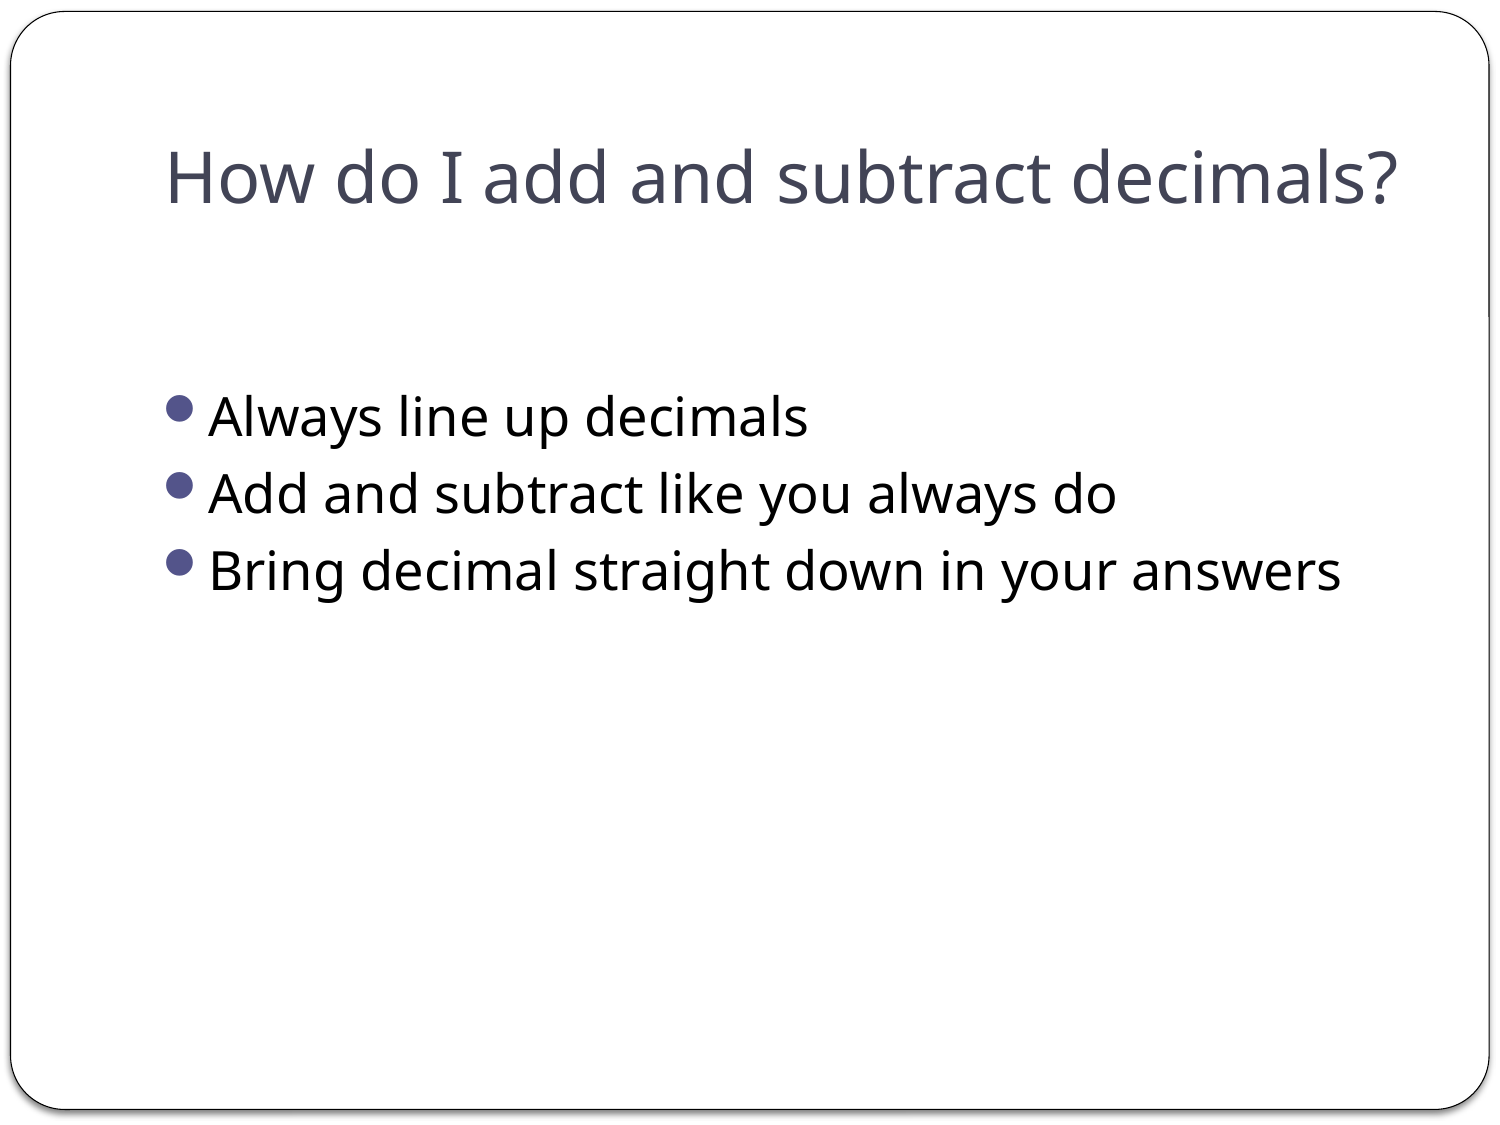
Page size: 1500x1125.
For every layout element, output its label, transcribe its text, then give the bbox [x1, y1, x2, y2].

list Always line up decimals Add and subtract like you always do Bring decimal straight down in your answers [147, 375, 1423, 1125]
title How do I add and subtract decimals? [150, 45, 1425, 233]
